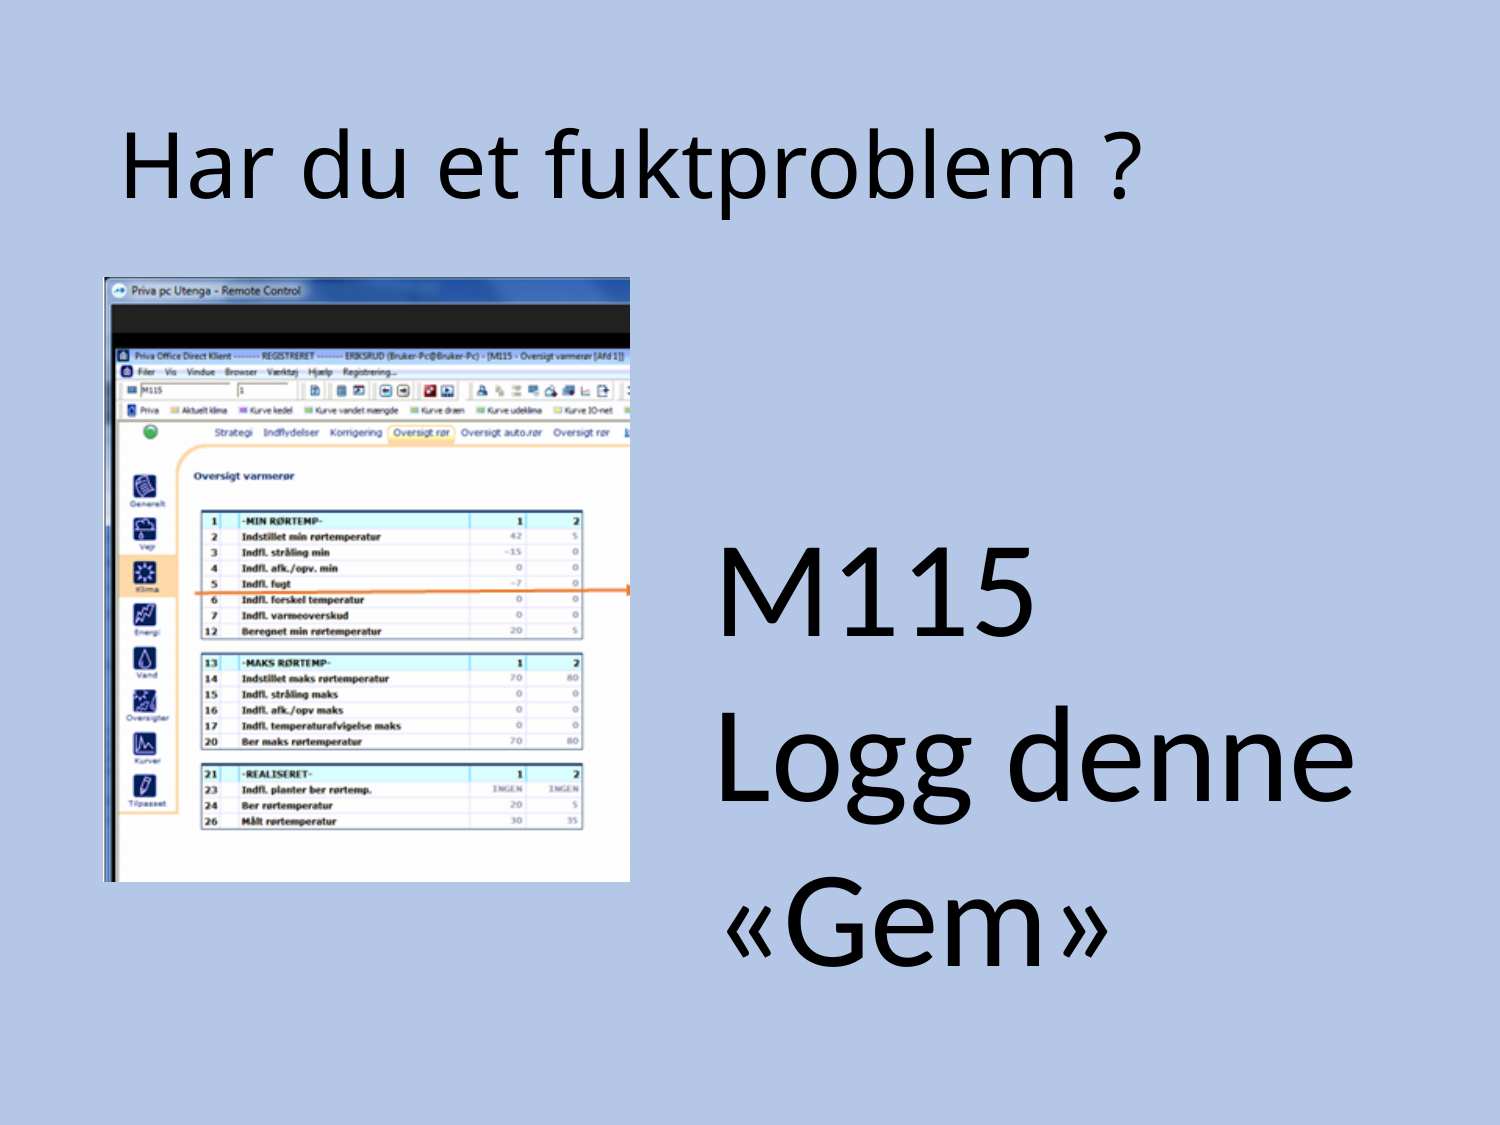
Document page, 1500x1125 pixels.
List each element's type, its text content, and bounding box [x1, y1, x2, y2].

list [103, 277, 630, 882]
title Har du et fuktproblem ? [103, 59, 1397, 278]
text_box M115 Logg denne «Gem» [698, 491, 1374, 1002]
